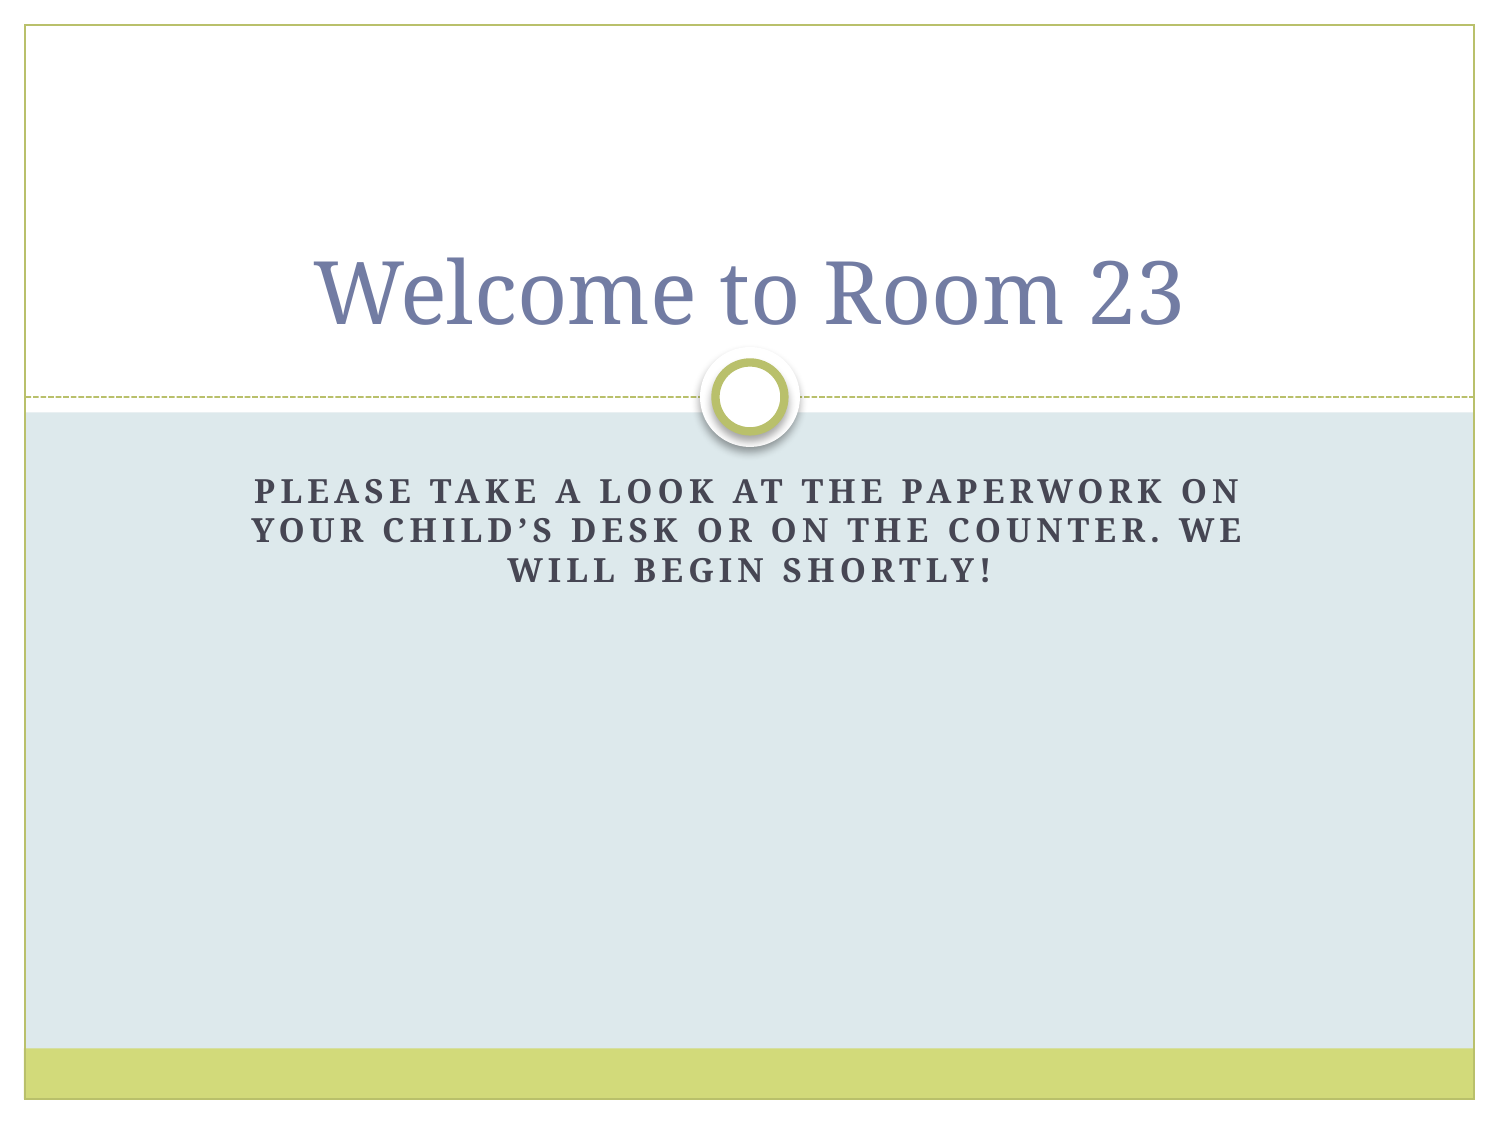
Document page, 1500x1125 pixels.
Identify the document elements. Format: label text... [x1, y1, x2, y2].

title Welcome to Room 23 [112, 62, 1388, 350]
subtitle Please take a look at the paperwork on your child’s desk or on the counter. We will begin shortly! [225, 462, 1275, 750]
